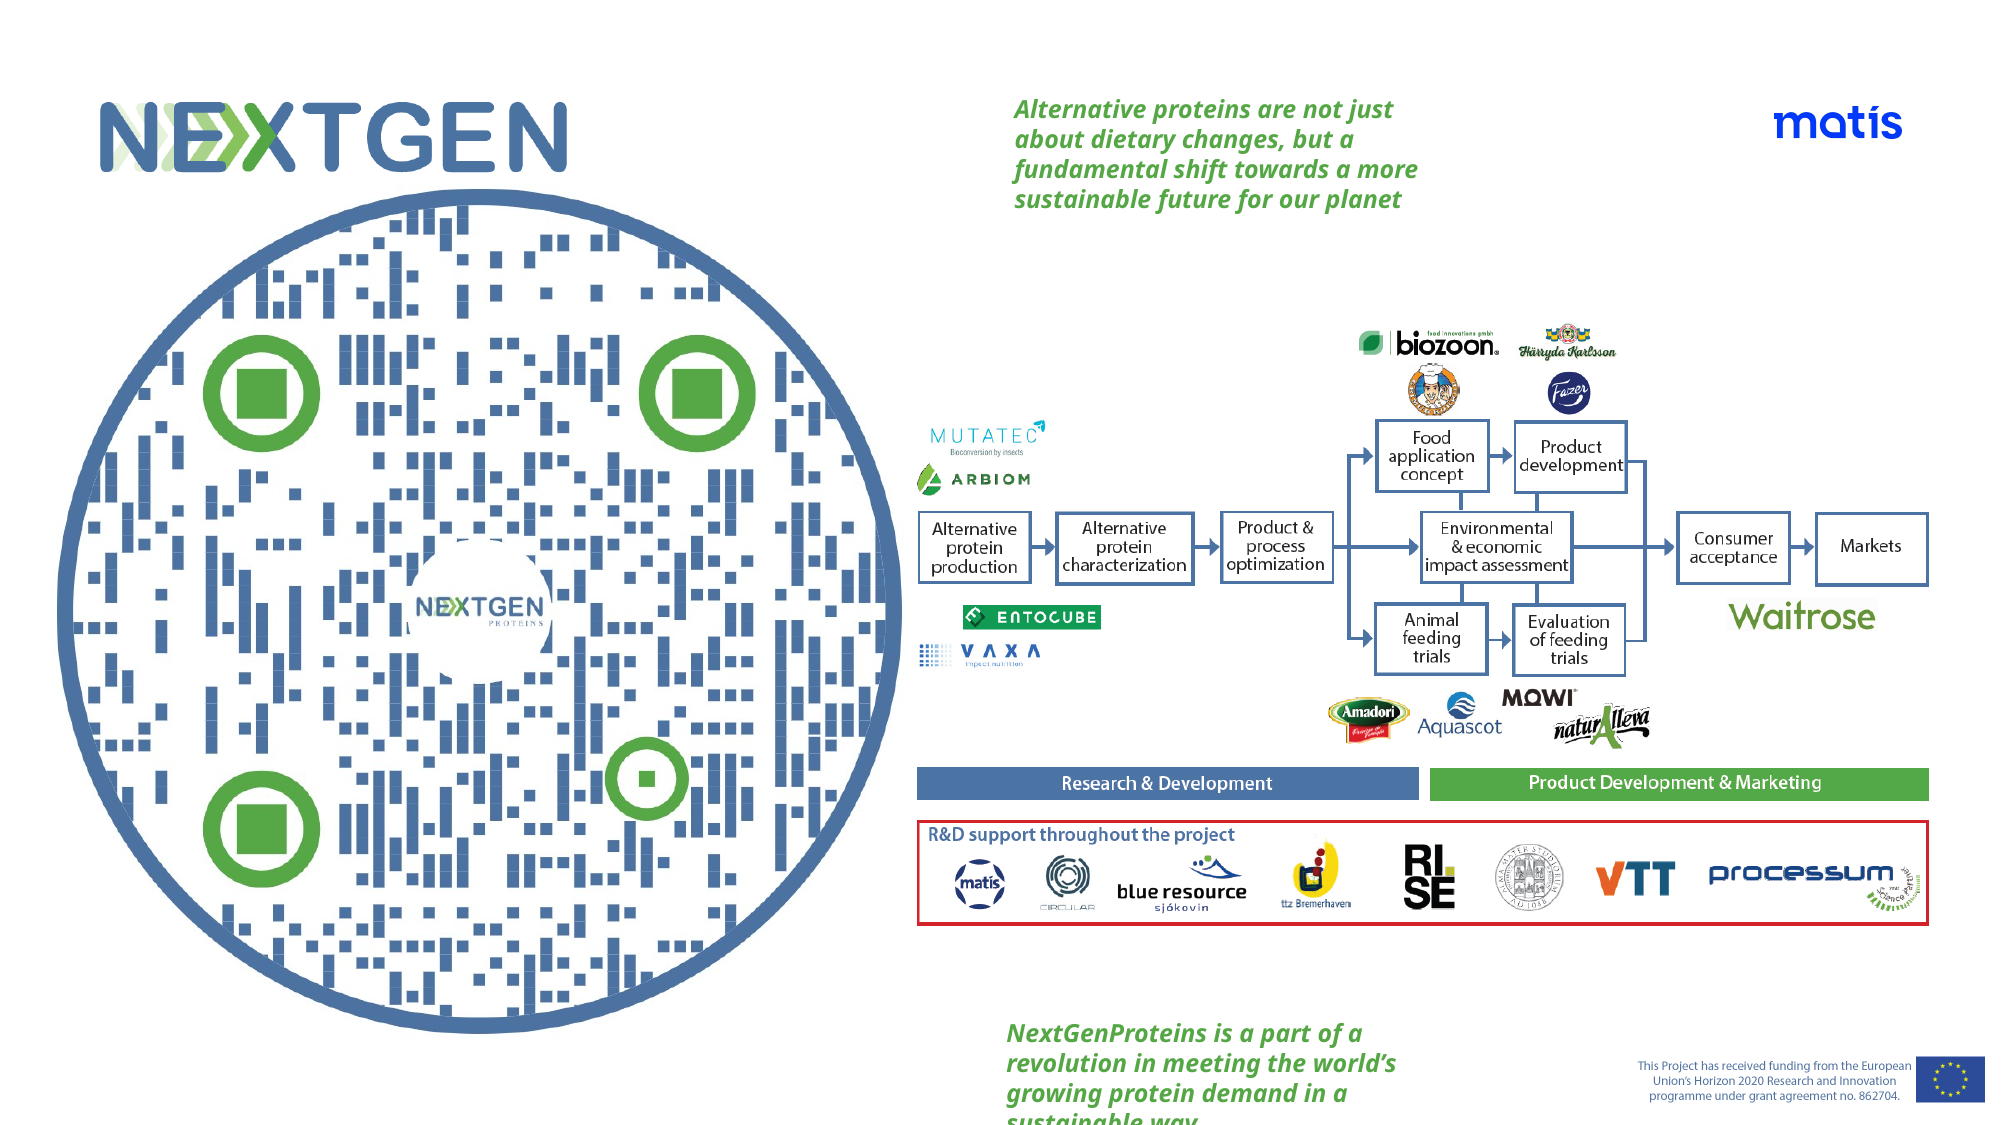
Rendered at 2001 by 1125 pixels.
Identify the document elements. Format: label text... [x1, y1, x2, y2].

text_box NextGenProteins is a part of a revolution in meeting the world’s growing protein demand in a sustainable way [991, 1009, 1461, 1125]
picture [1636, 1055, 1988, 1119]
picture [1774, 106, 1902, 139]
text_box Alternative proteins are not just about dietary changes, but a fundamental shift towards a more sustainable future for our planet [999, 86, 1453, 221]
picture [52, 86, 1941, 1038]
